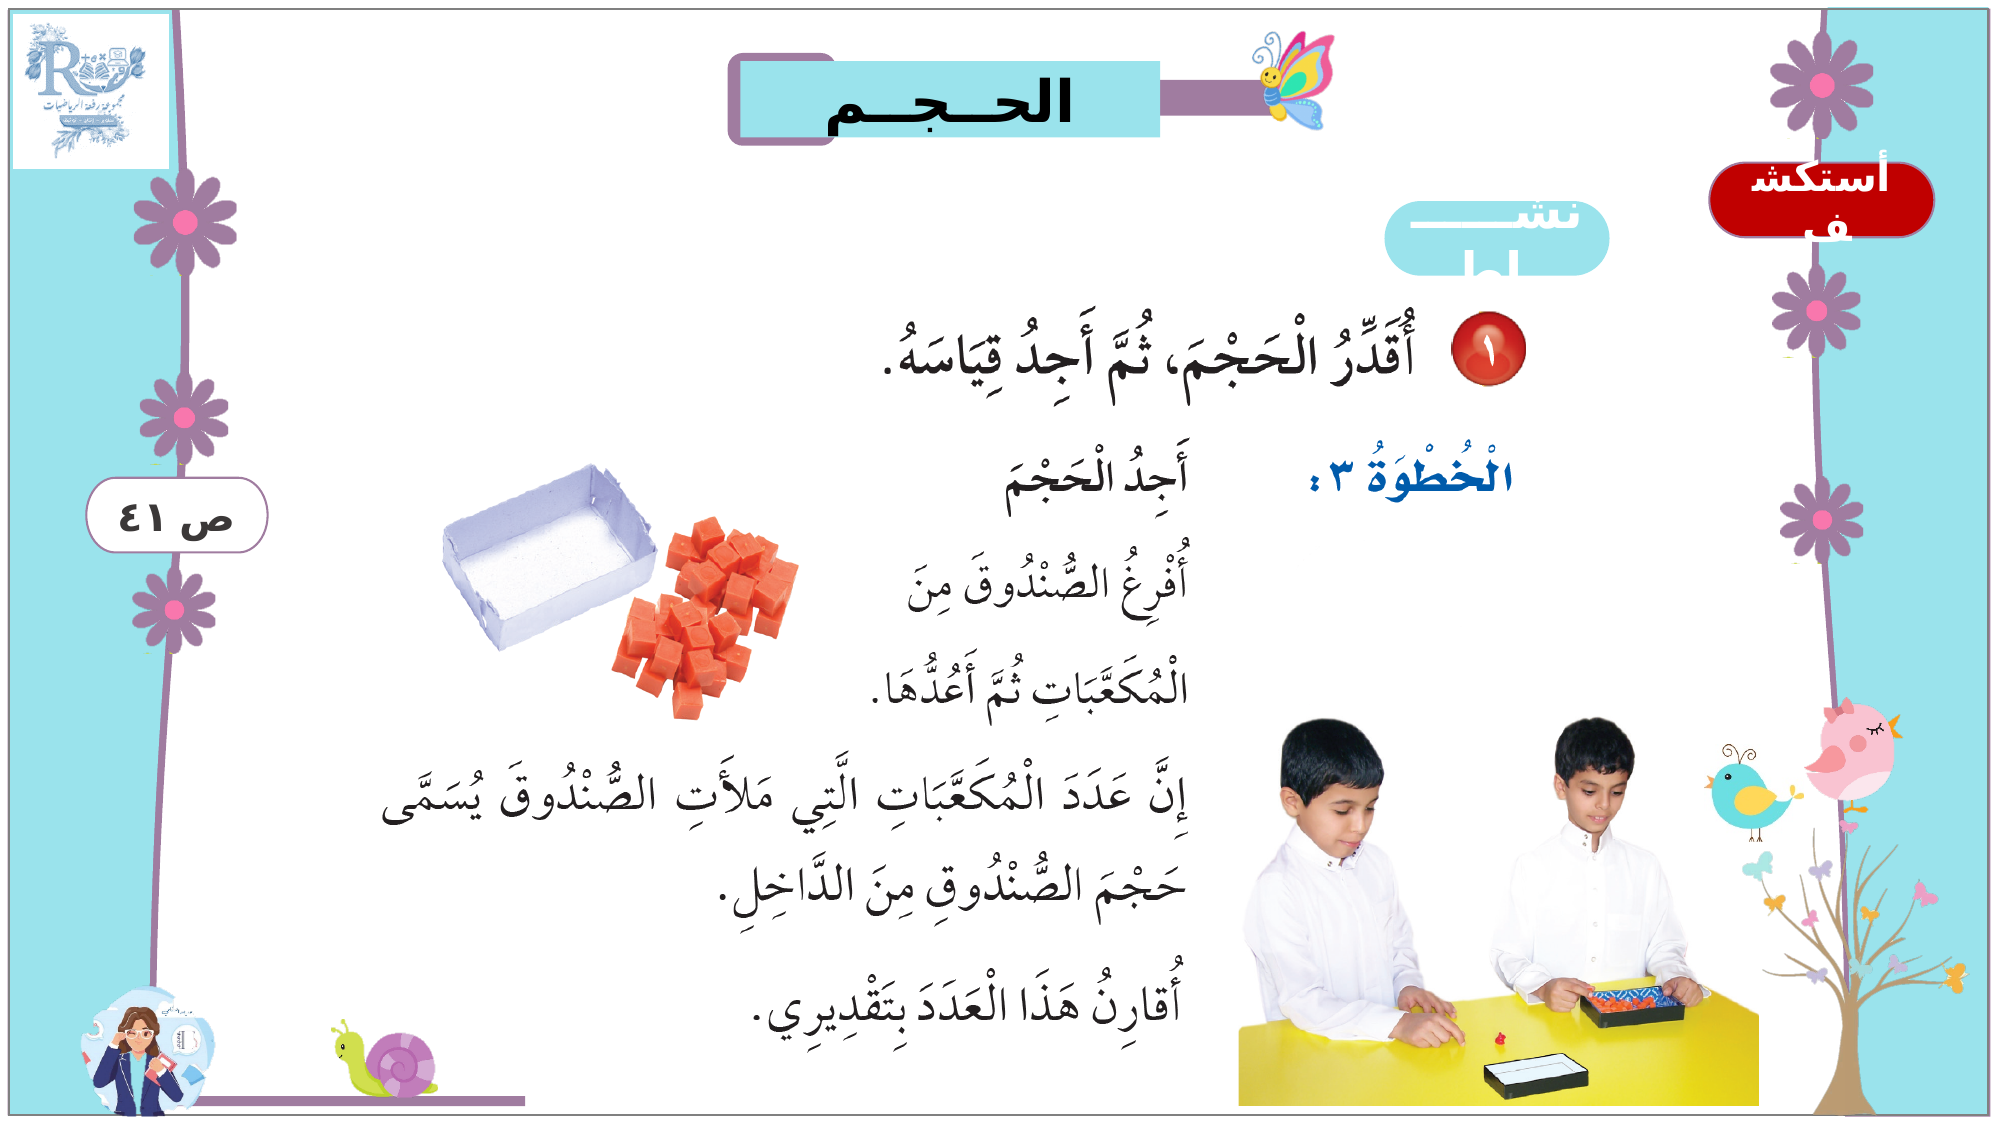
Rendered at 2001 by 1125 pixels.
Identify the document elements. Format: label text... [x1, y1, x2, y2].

picture [1780, 476, 1864, 564]
picture [1770, 31, 1874, 139]
text_box ص ٤١ [85, 476, 269, 554]
picture [132, 566, 216, 654]
picture [73, 977, 222, 1125]
picture [139, 371, 229, 465]
picture [868, 289, 1535, 414]
text_box نشـــــــاط [1383, 199, 1611, 277]
text_box أستكشف [1708, 161, 1936, 239]
picture [348, 419, 1981, 1116]
text_box [8, 8, 1989, 1116]
picture [331, 1019, 438, 1098]
text_box الحــجــم [739, 60, 1161, 138]
picture [13, 14, 237, 276]
picture [1233, 9, 1359, 138]
picture [1771, 264, 1861, 358]
